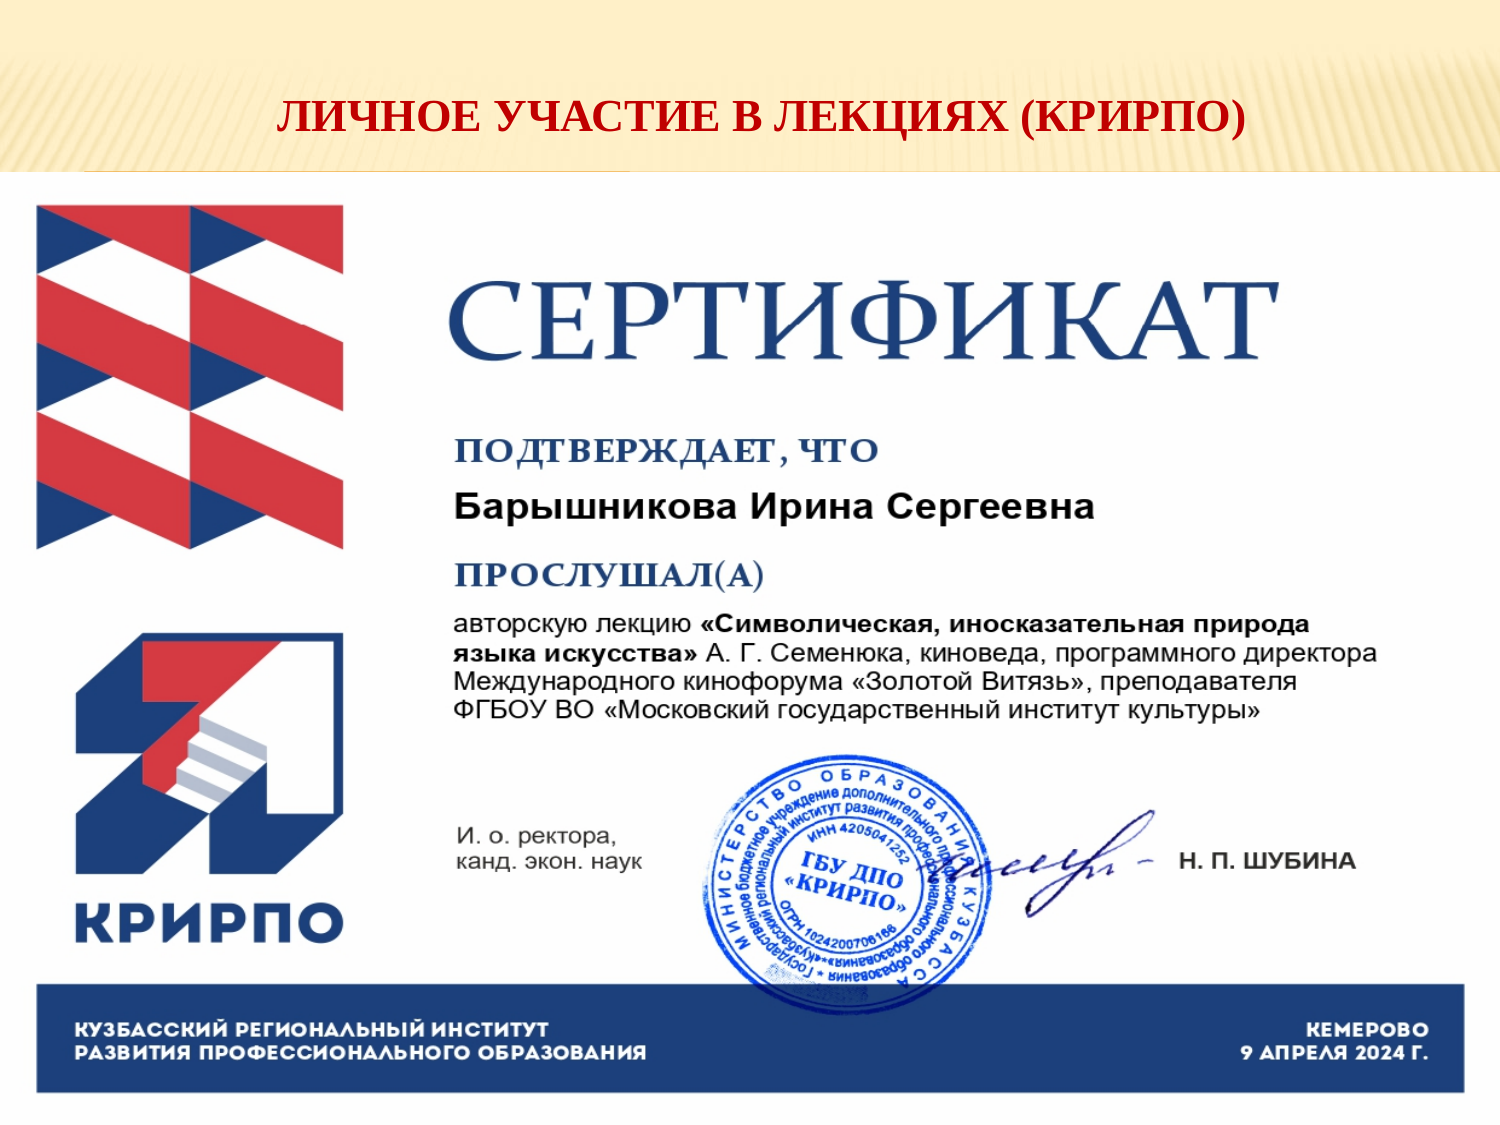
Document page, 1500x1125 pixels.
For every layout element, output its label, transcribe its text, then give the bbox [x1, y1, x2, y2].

picture [0, 172, 1500, 1125]
title ЛИЧное Участие в ЛЕКЦИЯХ (КРИРПО) [50, 30, 1475, 170]
